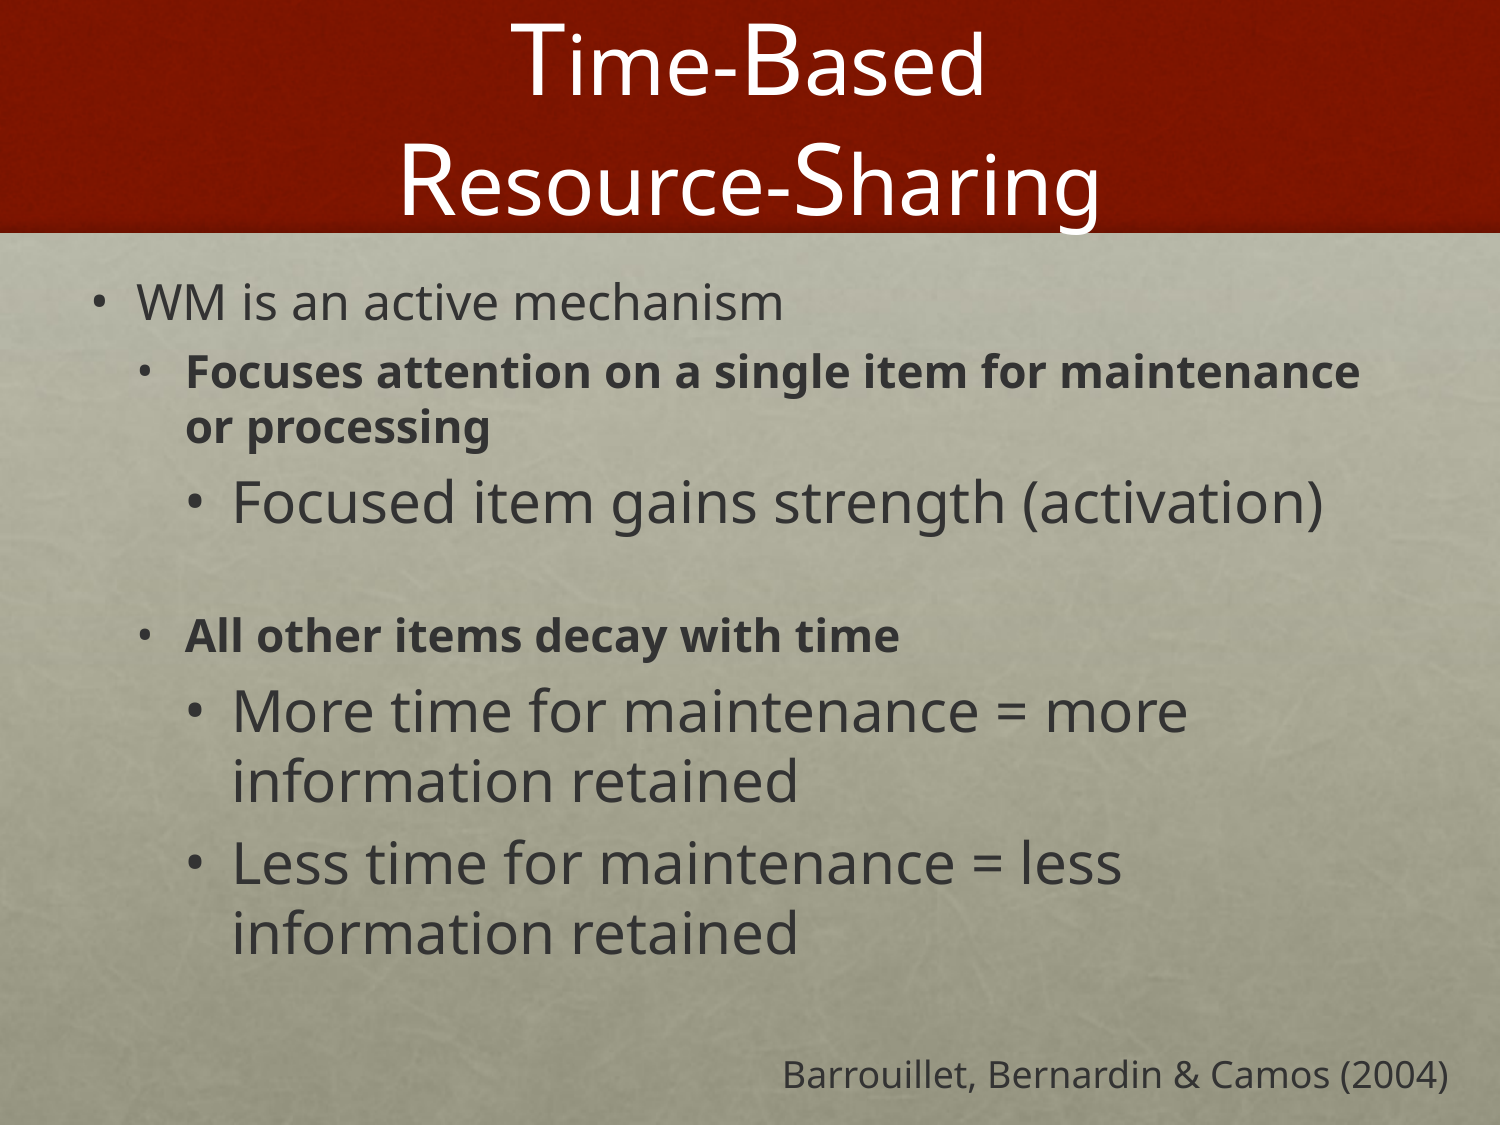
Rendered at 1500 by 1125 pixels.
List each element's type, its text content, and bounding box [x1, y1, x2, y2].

picture [0, 214, 1500, 1125]
title Time-Based Resource-Sharing [127, 10, 1372, 221]
list WM is an active mechanism Focuses attention on a single item for maintenance or processing Focused item gains strength (activation) All other items decay with time More time for maintenance = more information retained Less time for maintenance = less information retained [75, 262, 1425, 1043]
text_box Barrouillet, Bernardin & Camos (2004) [25, 1043, 1465, 1104]
